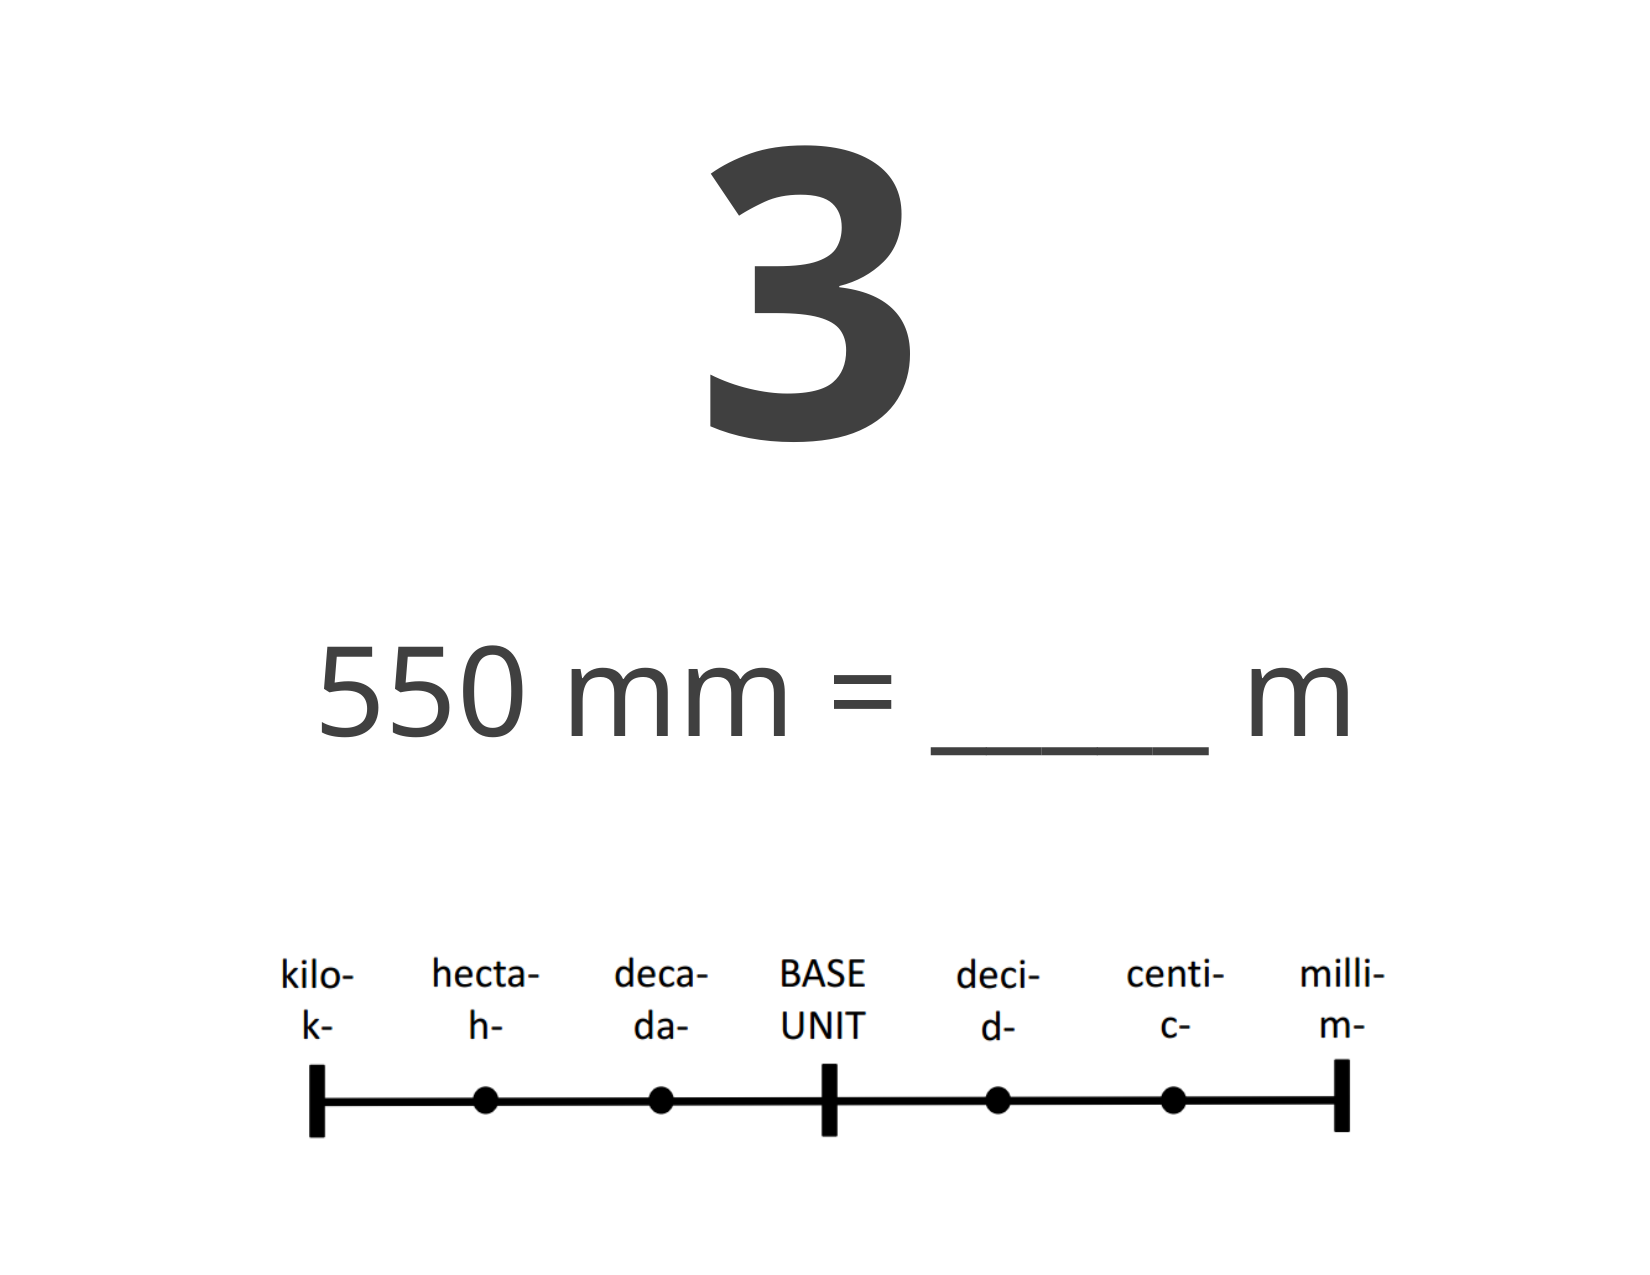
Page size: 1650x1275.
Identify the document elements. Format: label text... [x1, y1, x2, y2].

text_box 3 [91, 83, 1531, 534]
picture [260, 942, 1412, 1172]
text_box 550 mm = _____ m [299, 604, 1374, 770]
